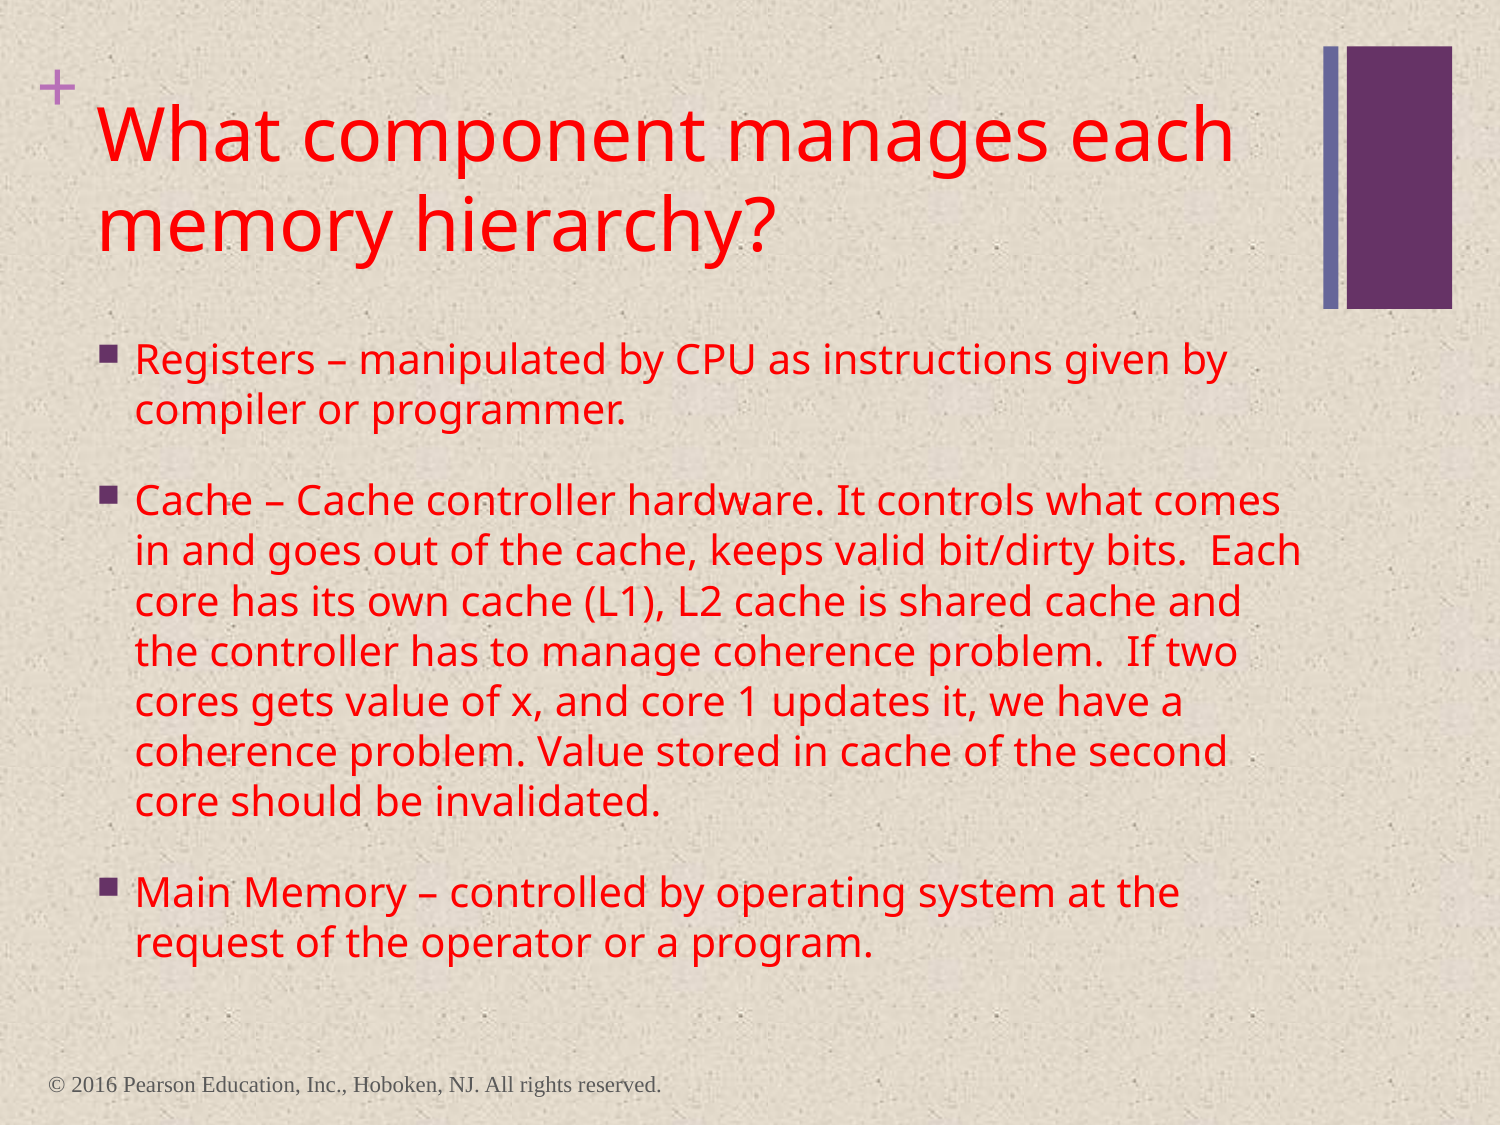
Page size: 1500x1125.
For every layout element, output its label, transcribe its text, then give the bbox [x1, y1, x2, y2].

title What component manages each memory hierarchy? [81, 79, 1322, 263]
picture [0, 0, 1500, 1125]
list Registers – manipulated by CPU as instructions given by compiler or programmer. Cache – Cache controller hardware. It controls what comes in and goes out of the cache, keeps valid bit/dirty bits. Each core has its own cache (L1), L2 cache is shared cache and the controller has to manage coherence problem. If two cores gets value of x, and core 1 updates it, we have a coherence problem. Value stored in cache of the second core should be invalidated. Main Memory – controlled by operating system at the request of the operator or a program. [81, 324, 1322, 1005]
footer © 2016 Pearson Education, Inc., Hoboken, NJ. All rights reserved. [33, 1053, 1038, 1114]
